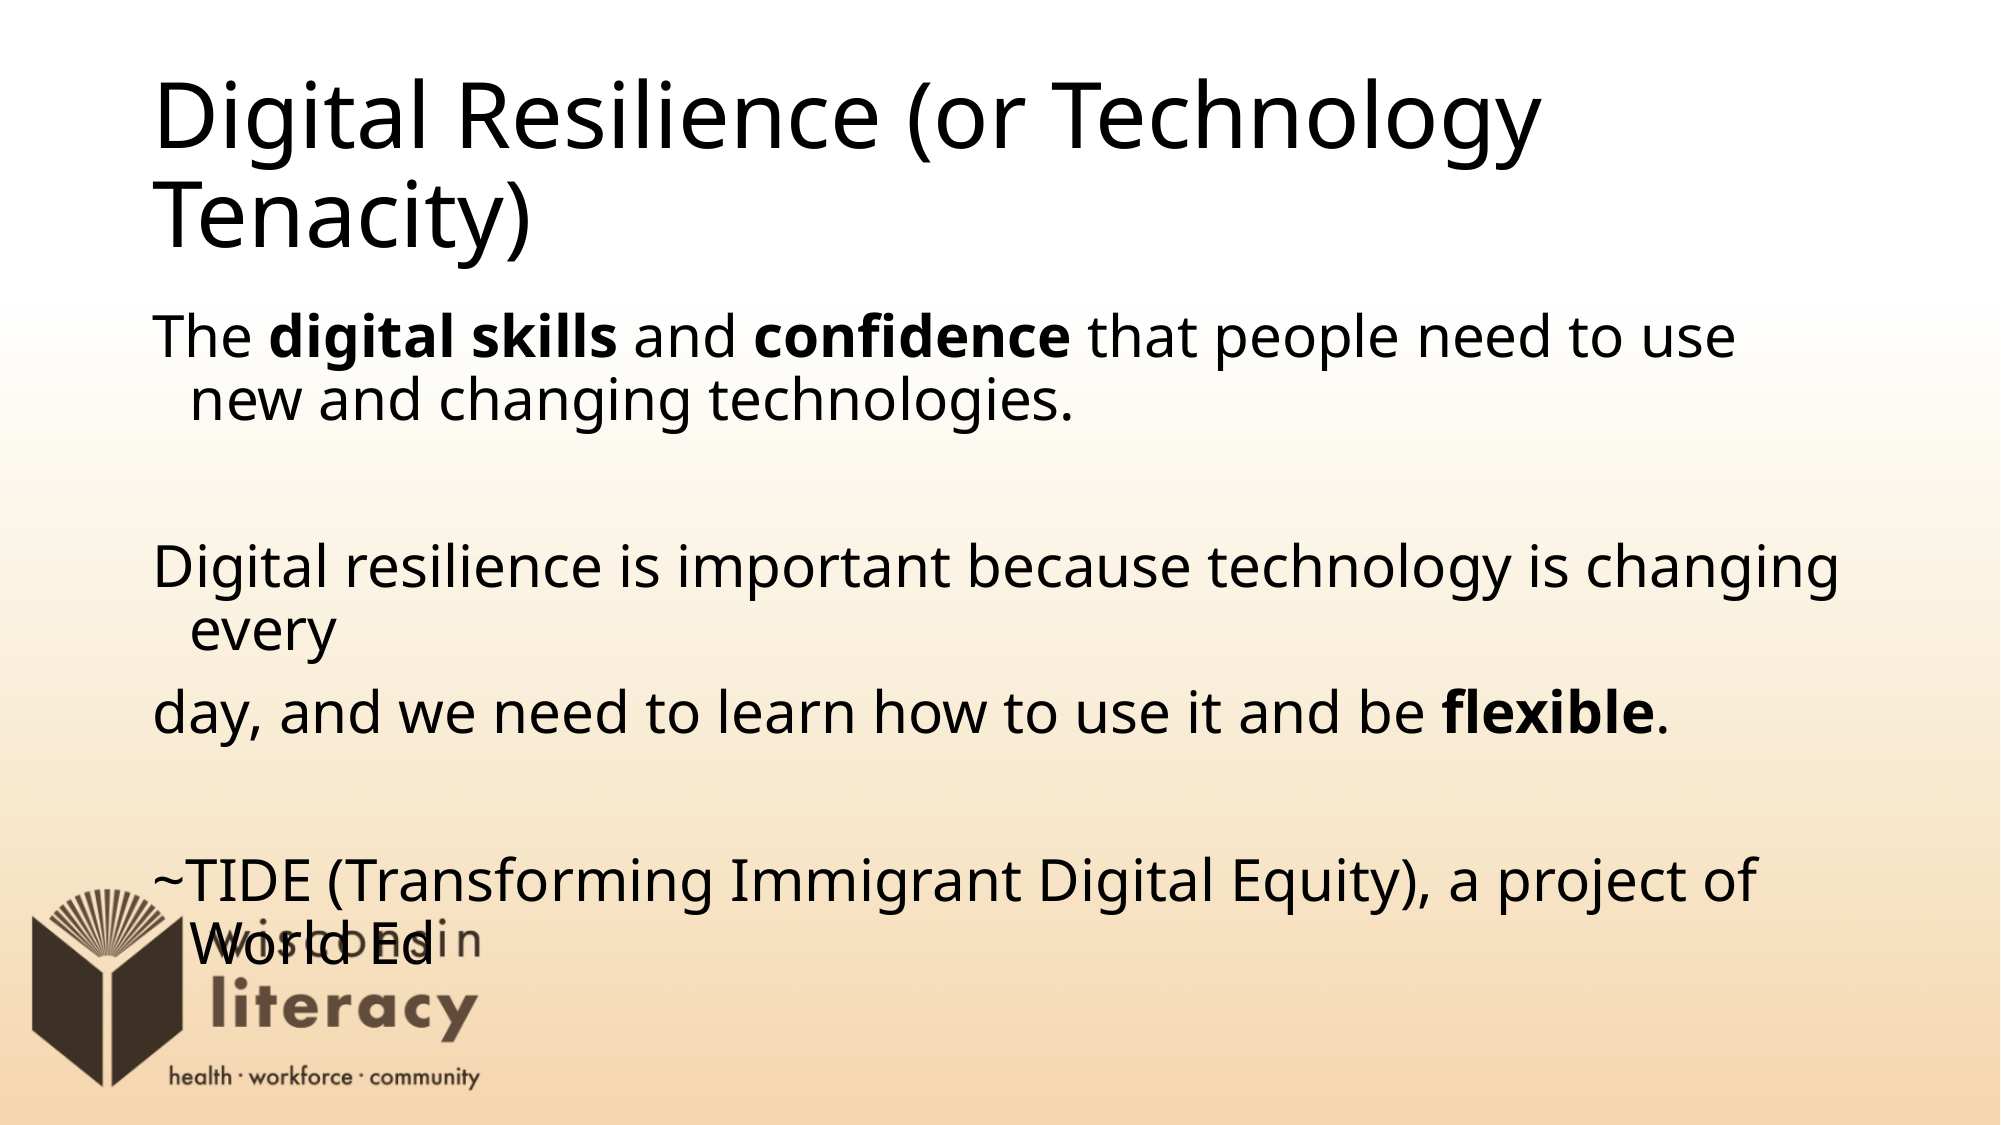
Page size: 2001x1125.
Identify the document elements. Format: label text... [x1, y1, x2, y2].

list The digital skills and confidence that people need to use new and changing technologies. Digital resilience is important because technology is changing every day, and we need to learn how to use it and be flexible. ~TIDE (Transforming Immigrant Digital Equity), a project of World Ed [137, 299, 1863, 1014]
picture [0, 0, 2001, 1125]
title Digital Resilience (or Technology Tenacity) [137, 59, 1863, 278]
